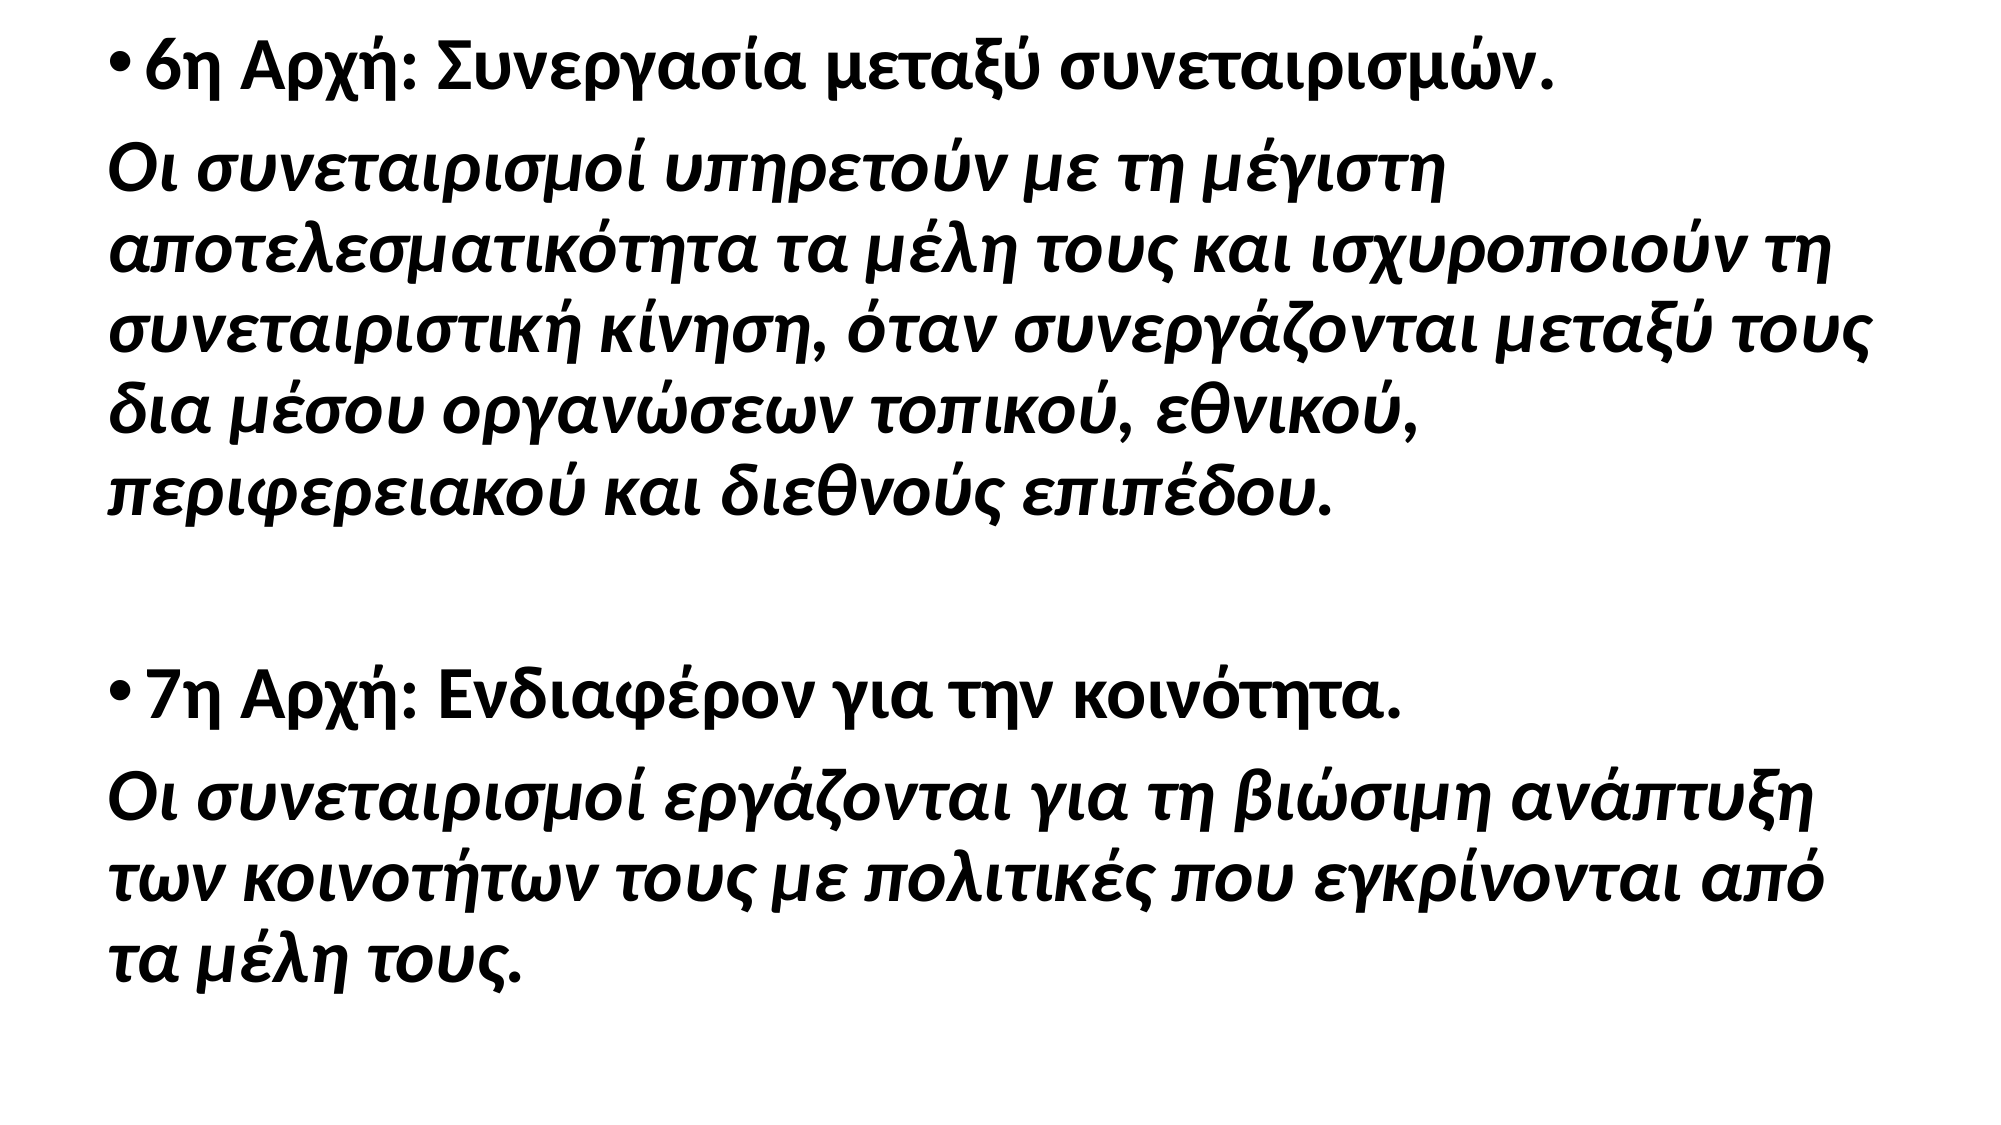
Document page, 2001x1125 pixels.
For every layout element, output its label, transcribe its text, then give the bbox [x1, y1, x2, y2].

list 6η Αρχή: Συνεργασία μεταξύ συνεταιρισμών. Οι συνεταιρισμοί υπηρετούν με τη μέγιστη αποτελεσματικότητα τα μέλη τους και ισχυροποιούν τη συνεταιριστική κίνηση, όταν συνεργάζονται μεταξύ τους δια μέσου οργανώσεων τοπικού, εθνικού, περιφερειακού και διεθνούς επιπέδου. 7η Αρχή: Ενδιαφέρον για την κοινότητα. Οι συνεταιρισμοί εργάζονται για τη βιώσιμη ανάπτυξη των κοινοτήτων τους με πολιτικές που εγκρίνονται από τα μέλη τους. [92, 17, 1926, 1125]
